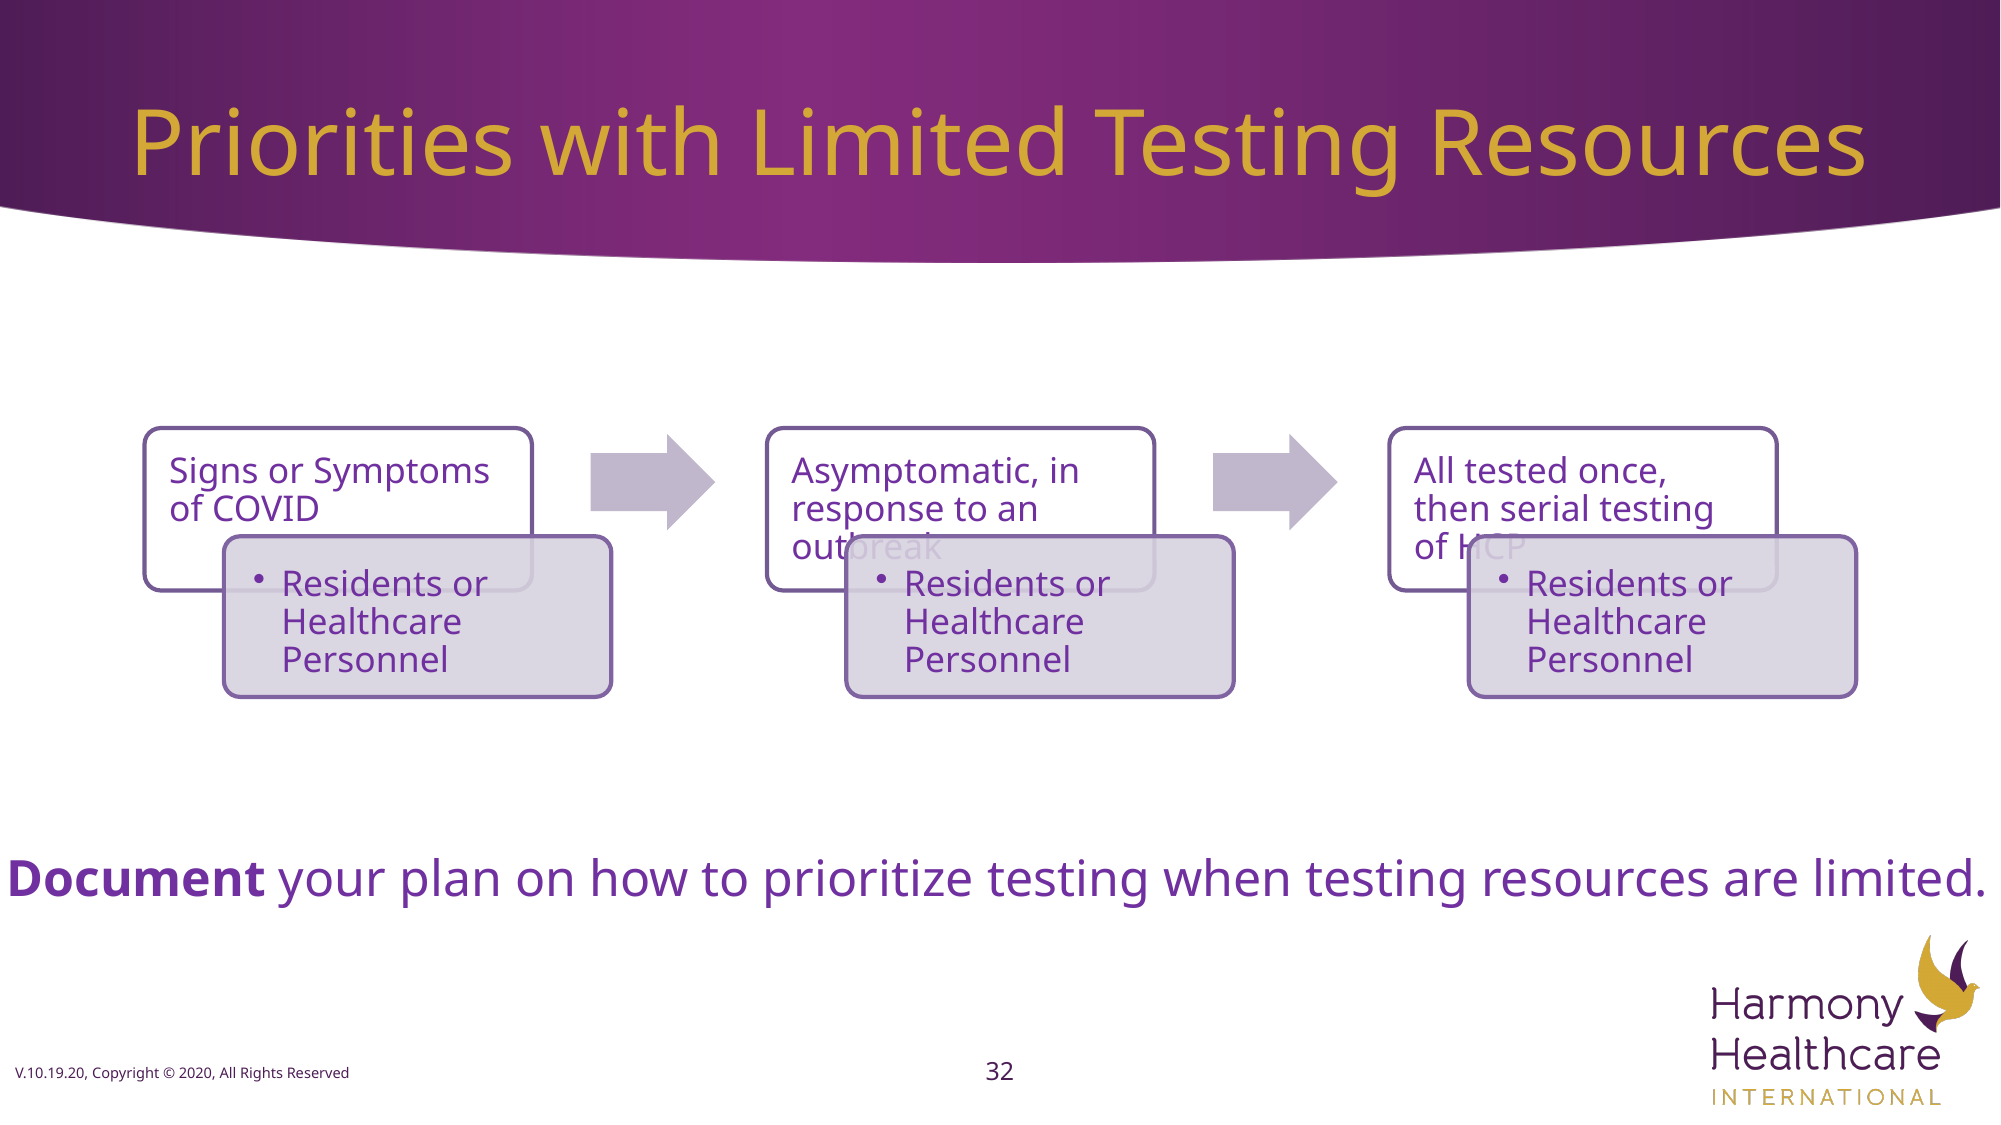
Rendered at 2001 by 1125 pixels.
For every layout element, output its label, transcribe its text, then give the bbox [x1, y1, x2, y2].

slide_number 32 [683, 1042, 1317, 1103]
picture [0, 0, 2001, 263]
picture [1712, 935, 1980, 1105]
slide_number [0, 1042, 467, 1103]
title Priorities with Limited Testing Resources [99, 45, 1900, 233]
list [143, 303, 1858, 822]
text_box Document your plan on how to prioritize testing when testing resources are limited. [0, 839, 2000, 914]
